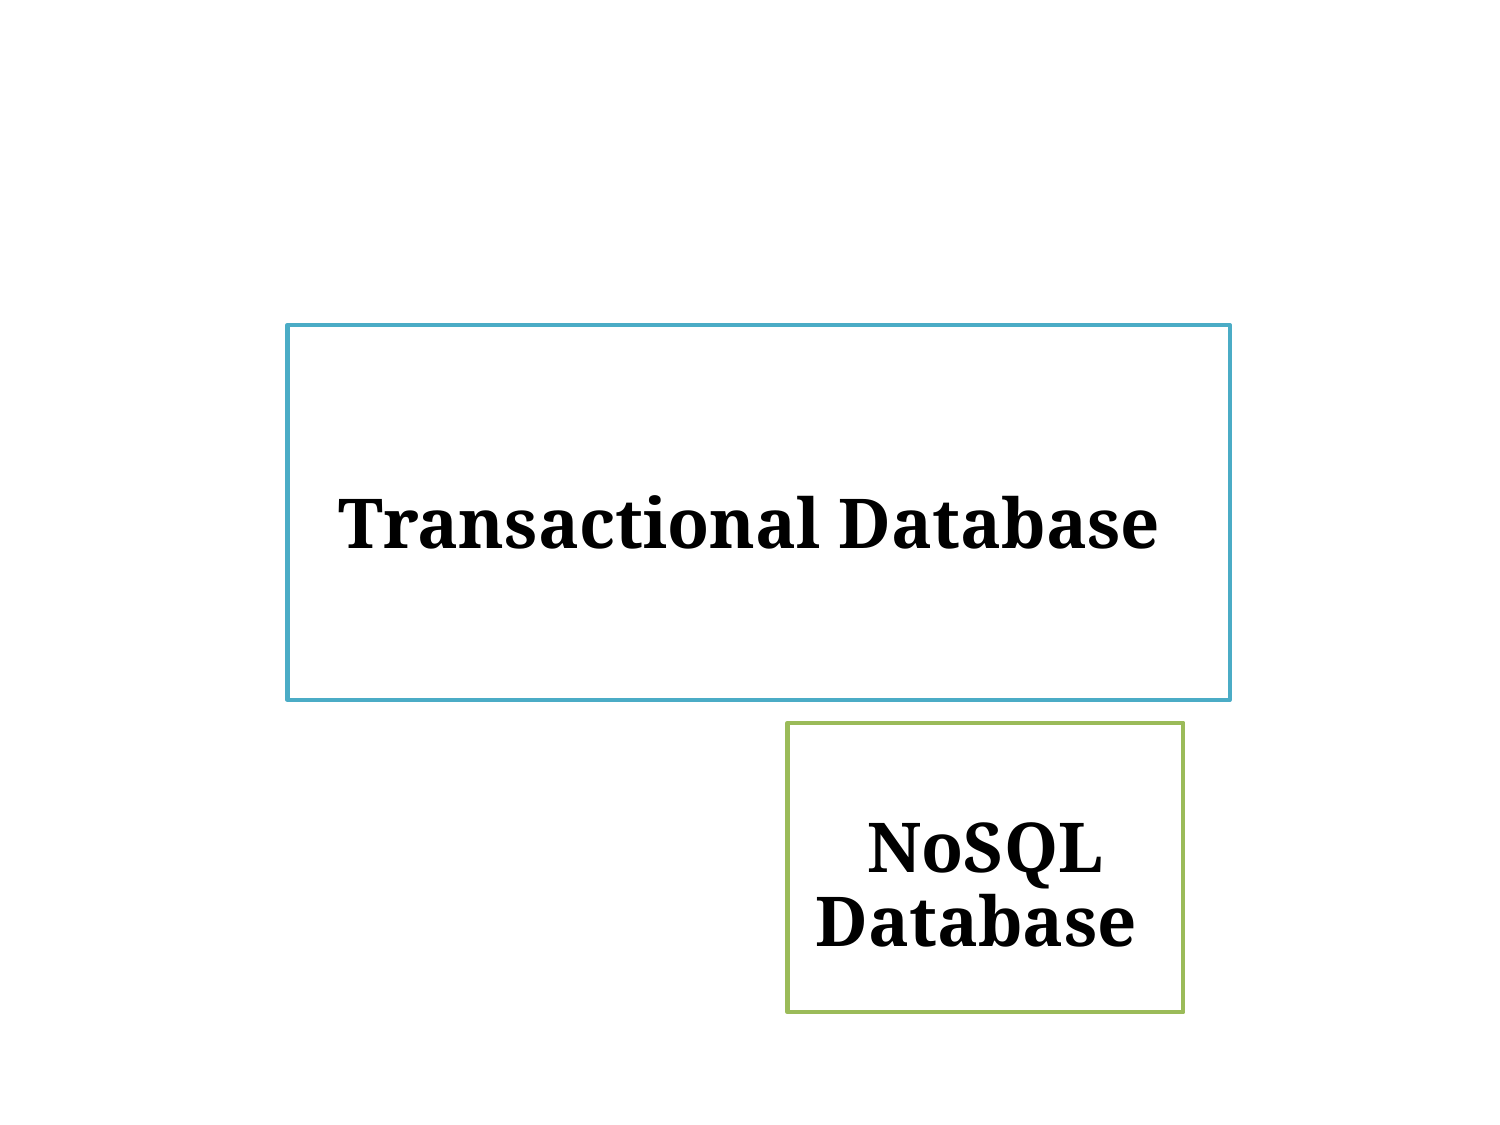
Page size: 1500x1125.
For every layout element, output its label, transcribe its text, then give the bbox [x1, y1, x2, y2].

text_box Transactional Database [285, 323, 1232, 702]
text_box NoSQL Database [785, 721, 1185, 1014]
